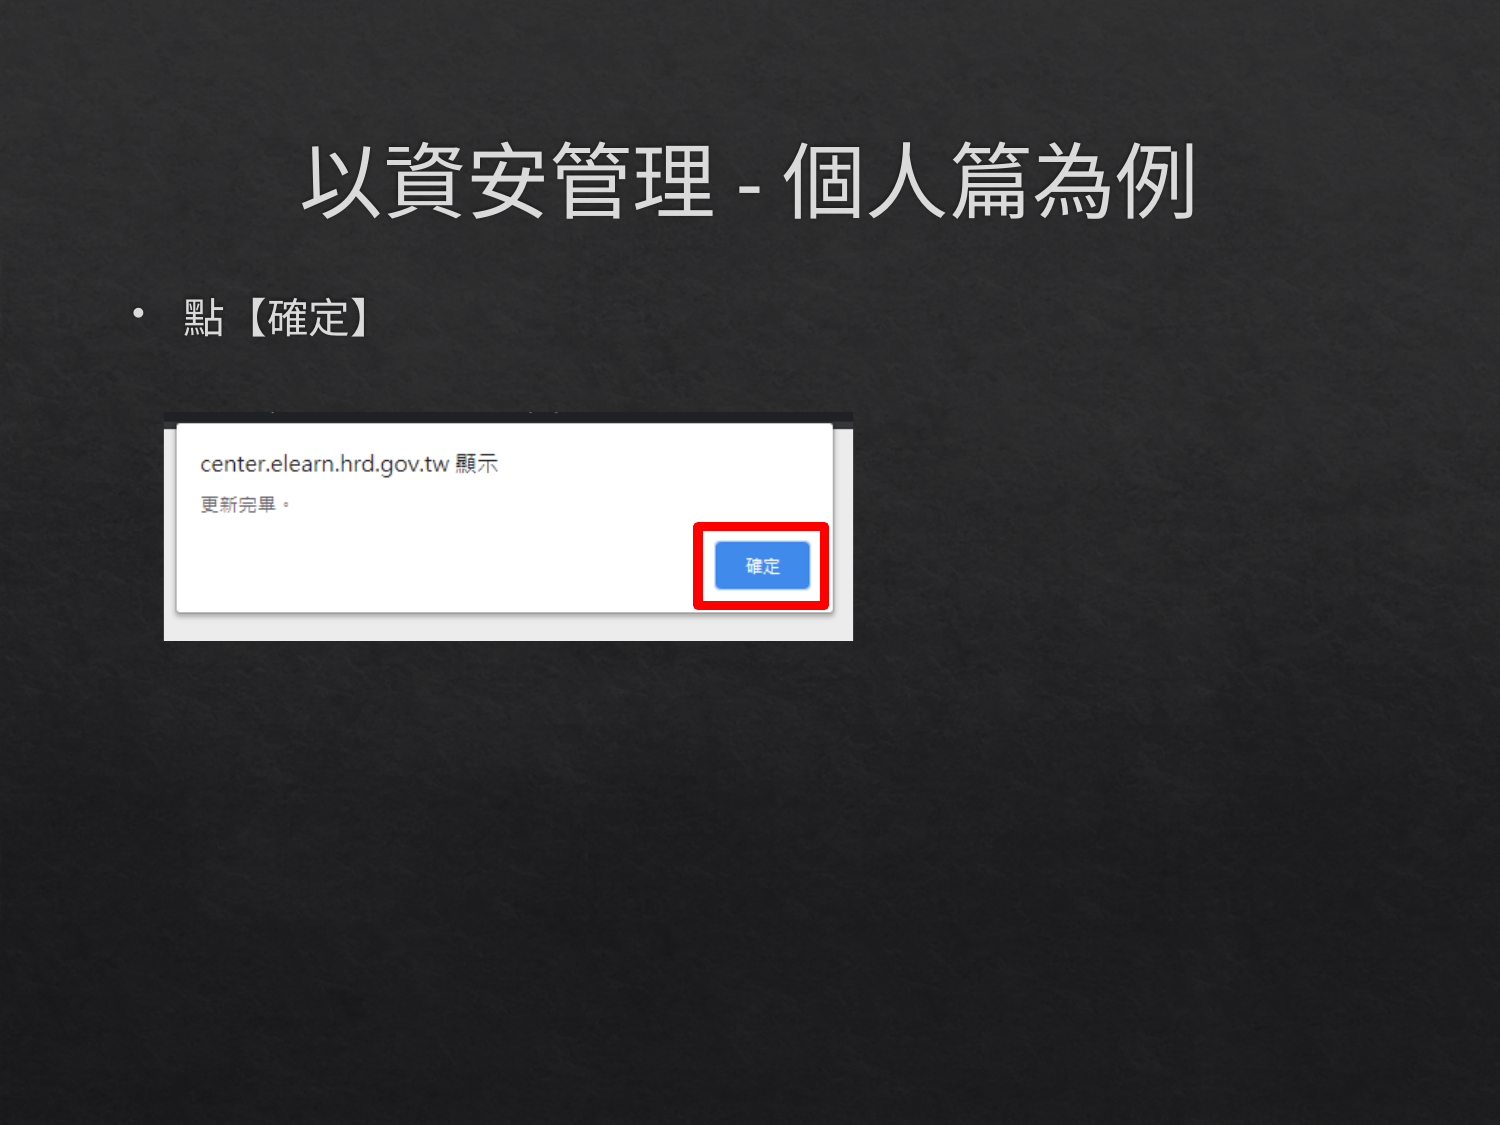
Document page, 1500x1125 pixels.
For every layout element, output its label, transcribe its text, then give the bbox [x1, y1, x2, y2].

title 以資安管理-個人篇為例 [112, 99, 1387, 260]
picture [163, 412, 854, 641]
list 點【確定】 [112, 284, 1428, 950]
